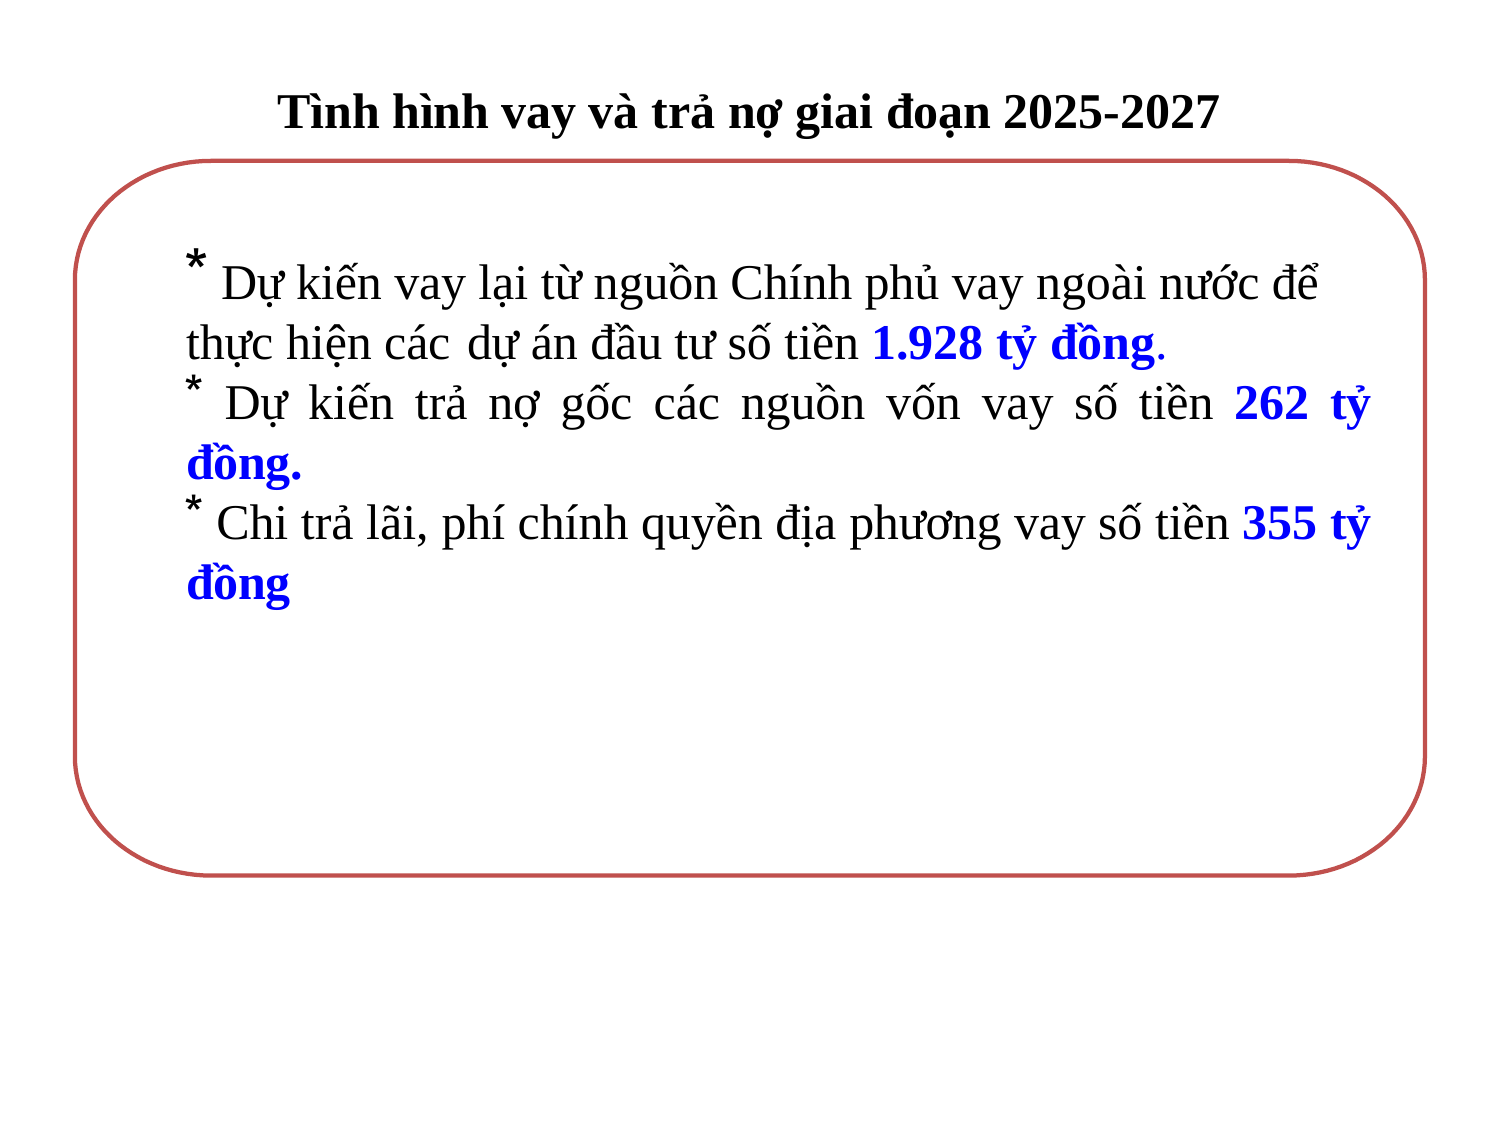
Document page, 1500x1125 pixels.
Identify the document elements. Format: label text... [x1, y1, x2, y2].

title Tình hình vay và trả nợ giai đoạn 2025-2027 [275, 76, 1225, 160]
text_box Dự kiến vay lại từ nguồn Chính phủ vay ngoài nước để thực hiện các dự án đầu tư số tiền 1.928 tỷ đồng. Dự kiến trả nợ gốc các nguồn vốn vay số tiền 262 tỷ đồng. Chi trả lãi, phí chính quyền địa phương vay số tiền 355 tỷ đồng [184, 242, 1373, 610]
text_box [74, 160, 1425, 876]
